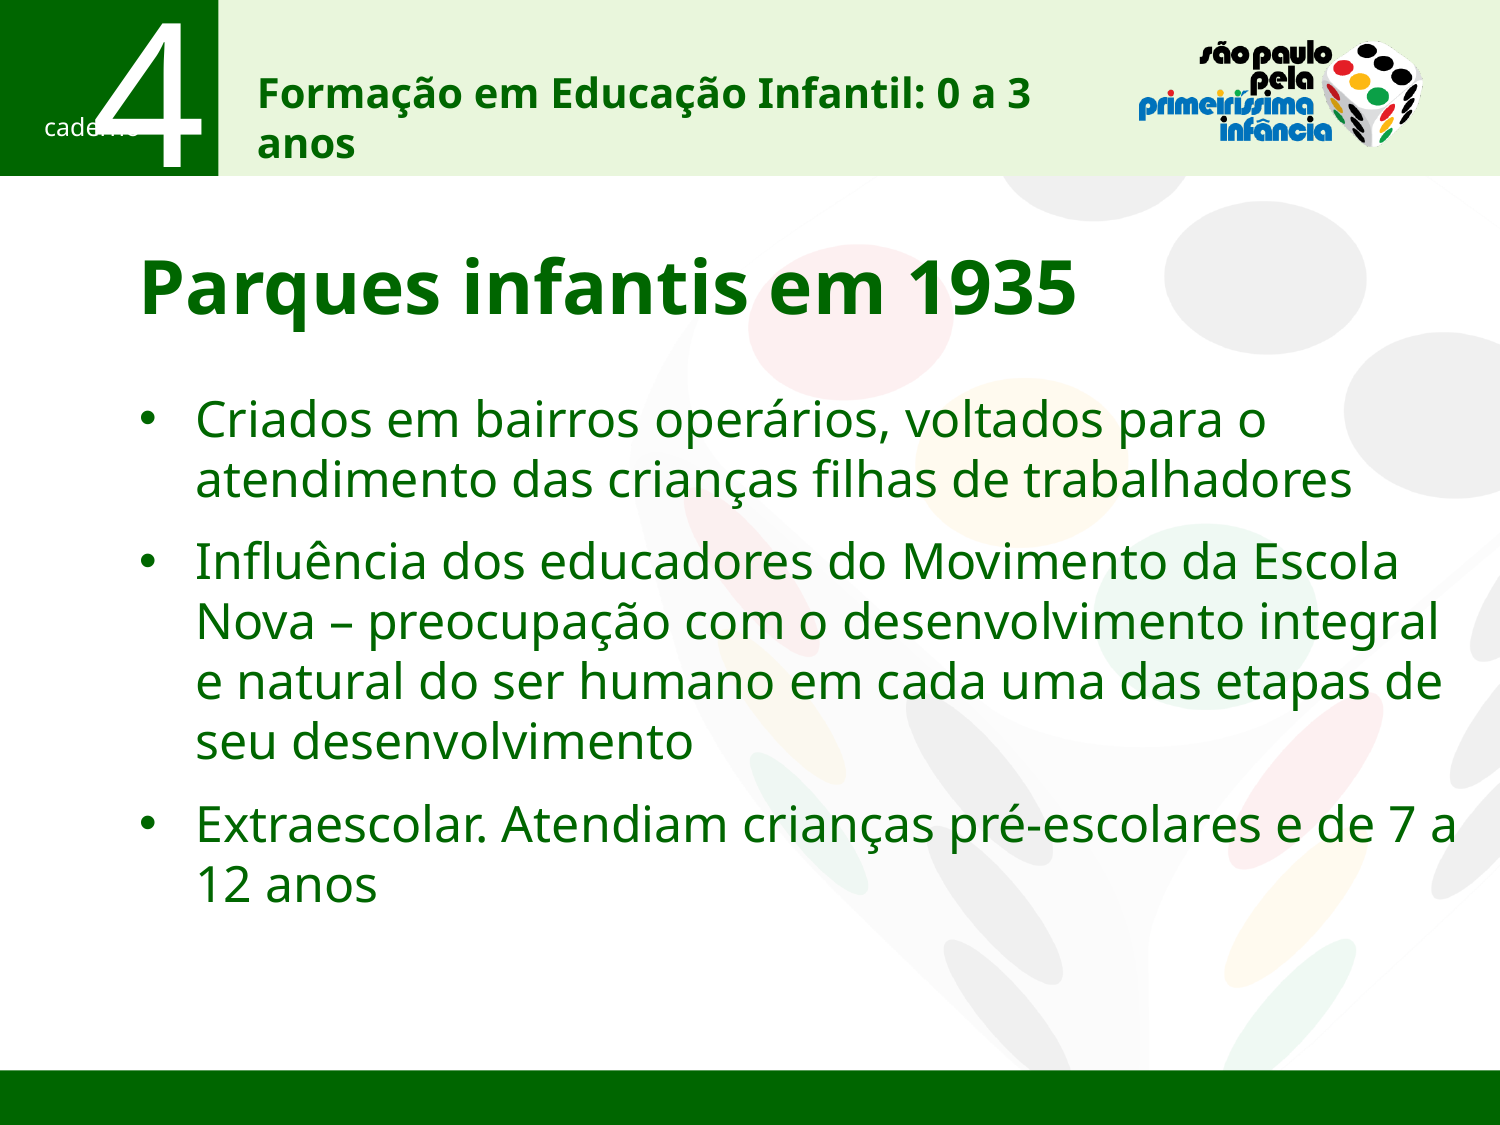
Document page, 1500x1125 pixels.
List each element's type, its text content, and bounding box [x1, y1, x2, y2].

picture [608, 176, 1500, 1070]
list Criados em bairros operários, voltados para o atendimento das crianças filhas de trabalhadores Influência dos educadores do Movimento da Escola Nova – preocupação com o desenvolvimento integral e natural do ser humano em cada uma das etapas de seu desenvolvimento Extraescolar. Atendiam crianças pré-escolares e de 7 a 12 anos [124, 379, 1475, 941]
title Parques infantis em 1935 [123, 243, 1474, 327]
picture [1139, 39, 1423, 149]
